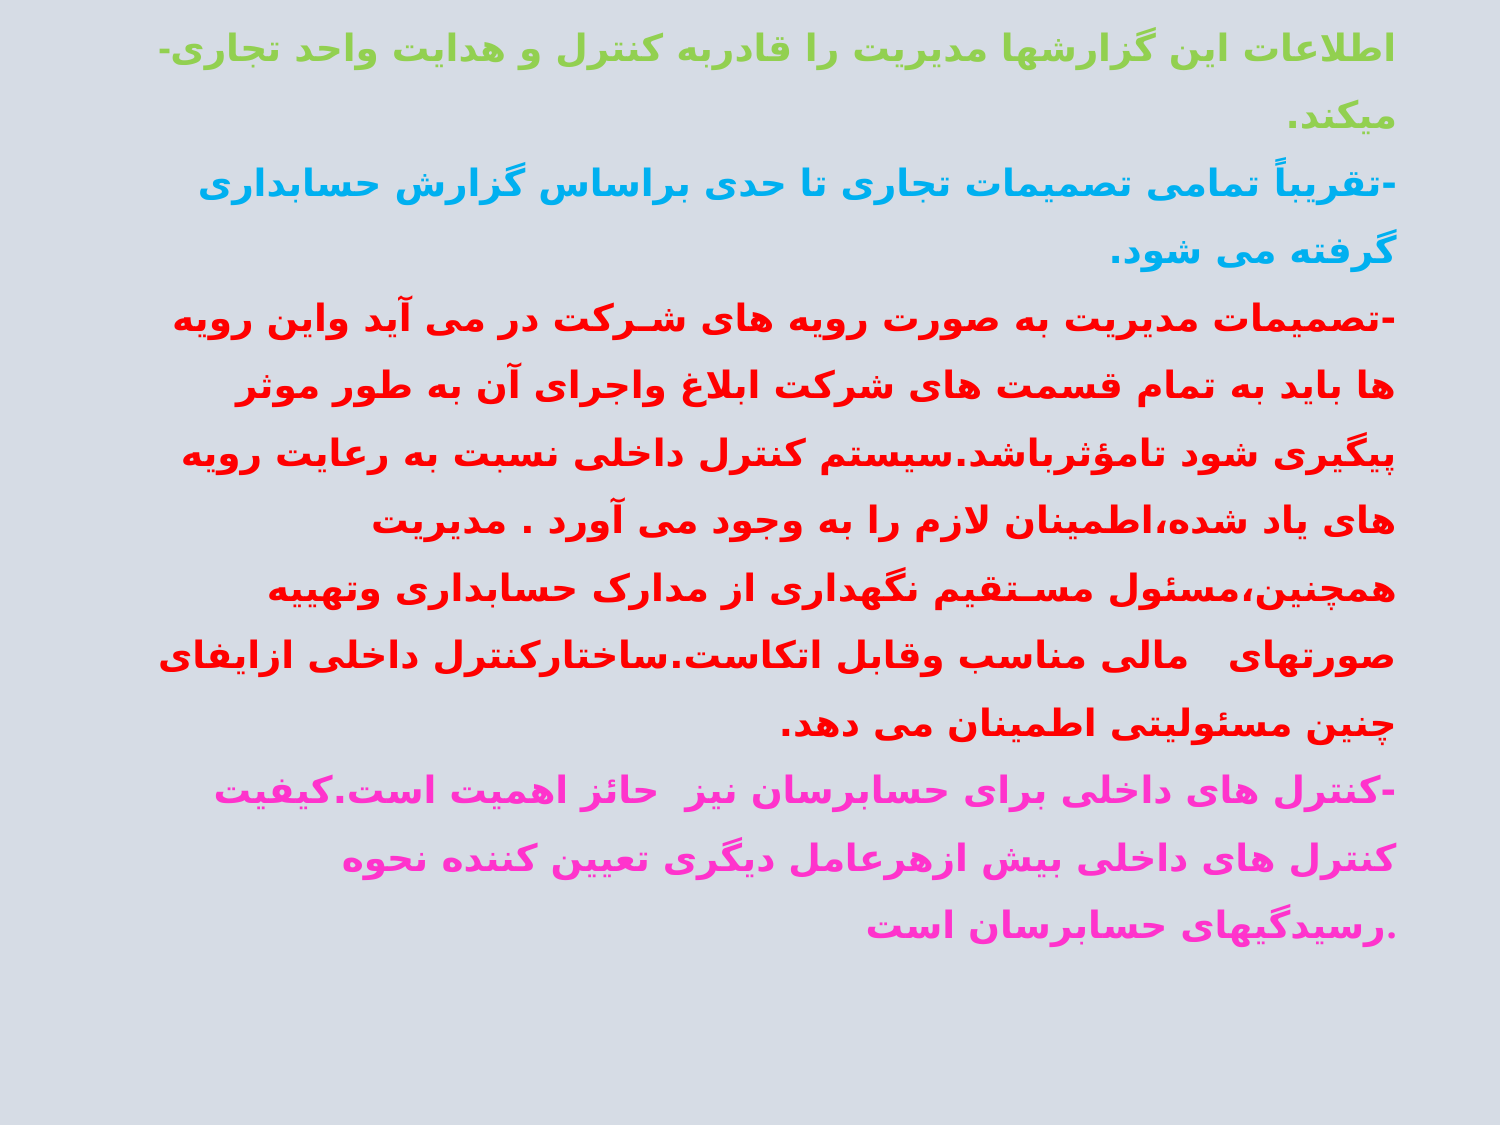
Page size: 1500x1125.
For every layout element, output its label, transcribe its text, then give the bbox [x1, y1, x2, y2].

title -اطلاعات این گزارشها مدیریت را قادربه کنترل و هدایت واحد تجاری میکند. -تقریباً تمامی تصمیمات تجاری تا حدی براساس گزارش حسابداری گرفته می شود. -تصمیمات مدیریت به صورت رویه های شـرکت در می آید واین رویه ها باید به تمام قسمت های شرکت ابلاغ واجرای آن به طور موثر پیگیری شود تامؤثرباشد.سیستم کنترل داخلی نسبت به رعایت رویه های یاد شده،اطمینان لازم را به وجود می آورد . مدیریت همچنین،مسئول مسـتقیم نگهداری از مدارک حسابداری وتهییه صورتهای مالی مناسب وقابل اتکاست.ساختارکنترل داخلی ازایفای چنین مسئولیتی اطمینان می دهد. -کنترل های داخلی برای حسابرسان نیز حائز اهمیت است.کیفیت کنترل های داخلی بیش ازهرعامل دیگری تعیین کننده نحوه رسیدگیهای حسابرسان است. [123, 137, 1413, 811]
